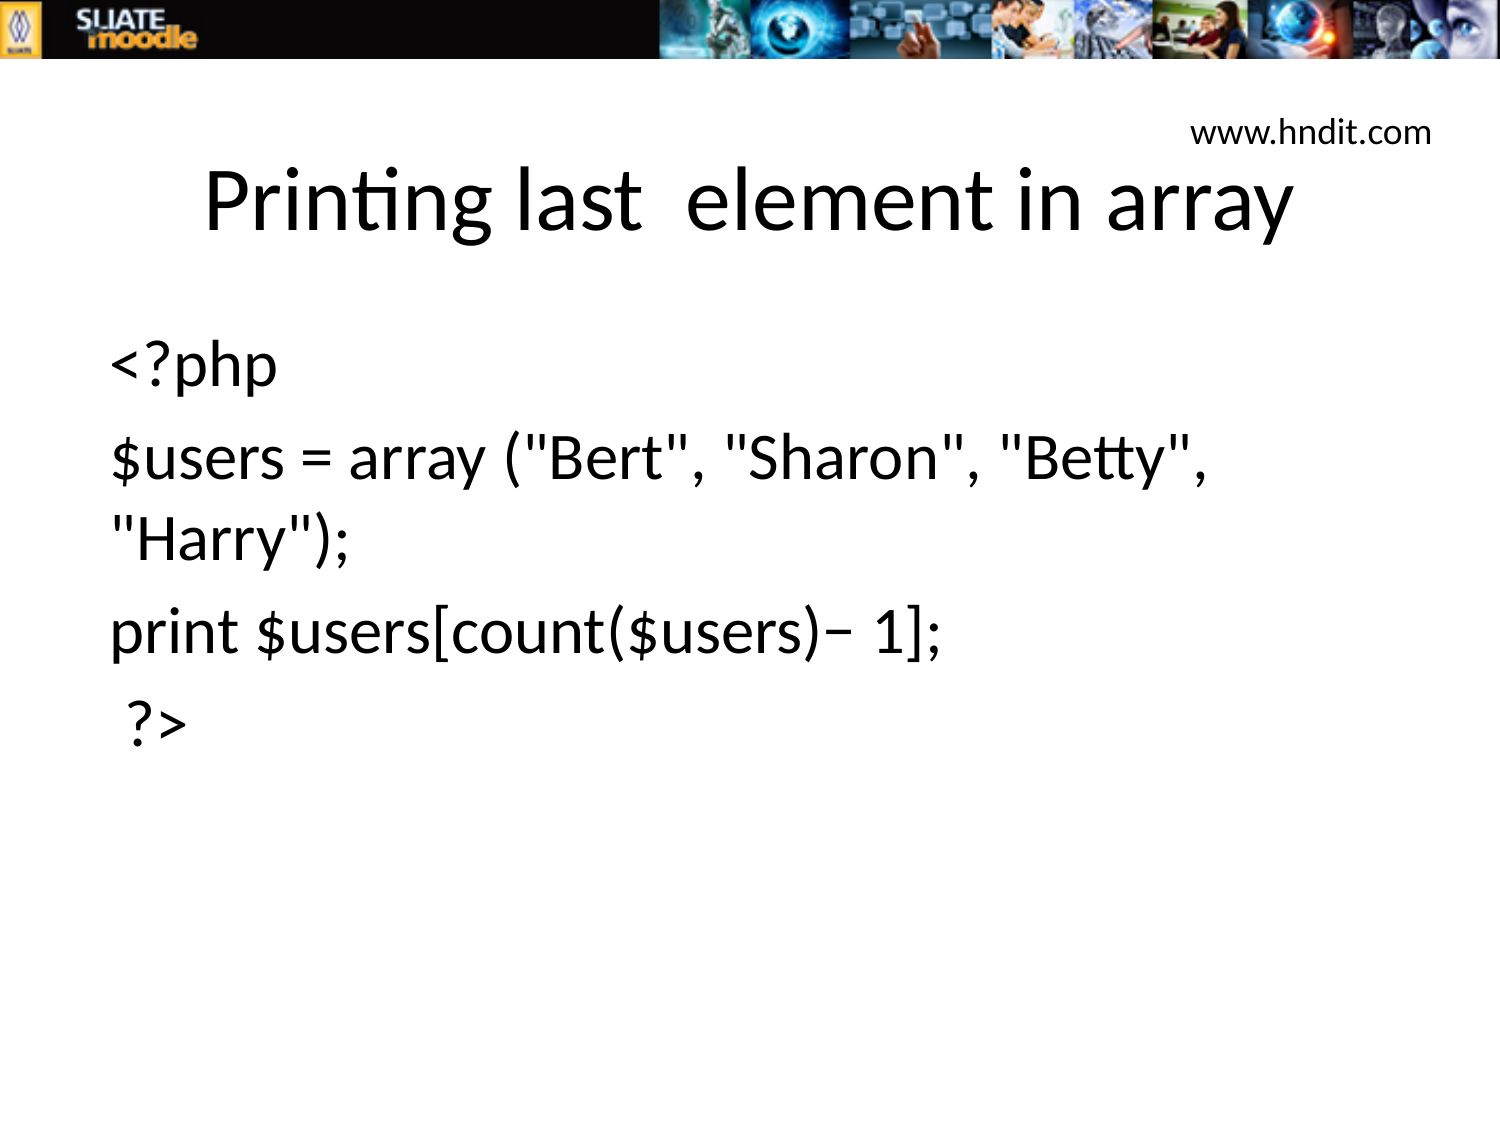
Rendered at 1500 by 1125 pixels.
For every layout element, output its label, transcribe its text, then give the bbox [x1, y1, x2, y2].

text_box www.hndit.com [1174, 99, 1448, 160]
picture [0, 0, 1500, 59]
list <?php $users = array ("Bert", "Sharon", "Betty", "Harry"); print $users[count($users)− 1]; ?> [75, 312, 1425, 1005]
title Printing last element in array [75, 99, 1425, 288]
